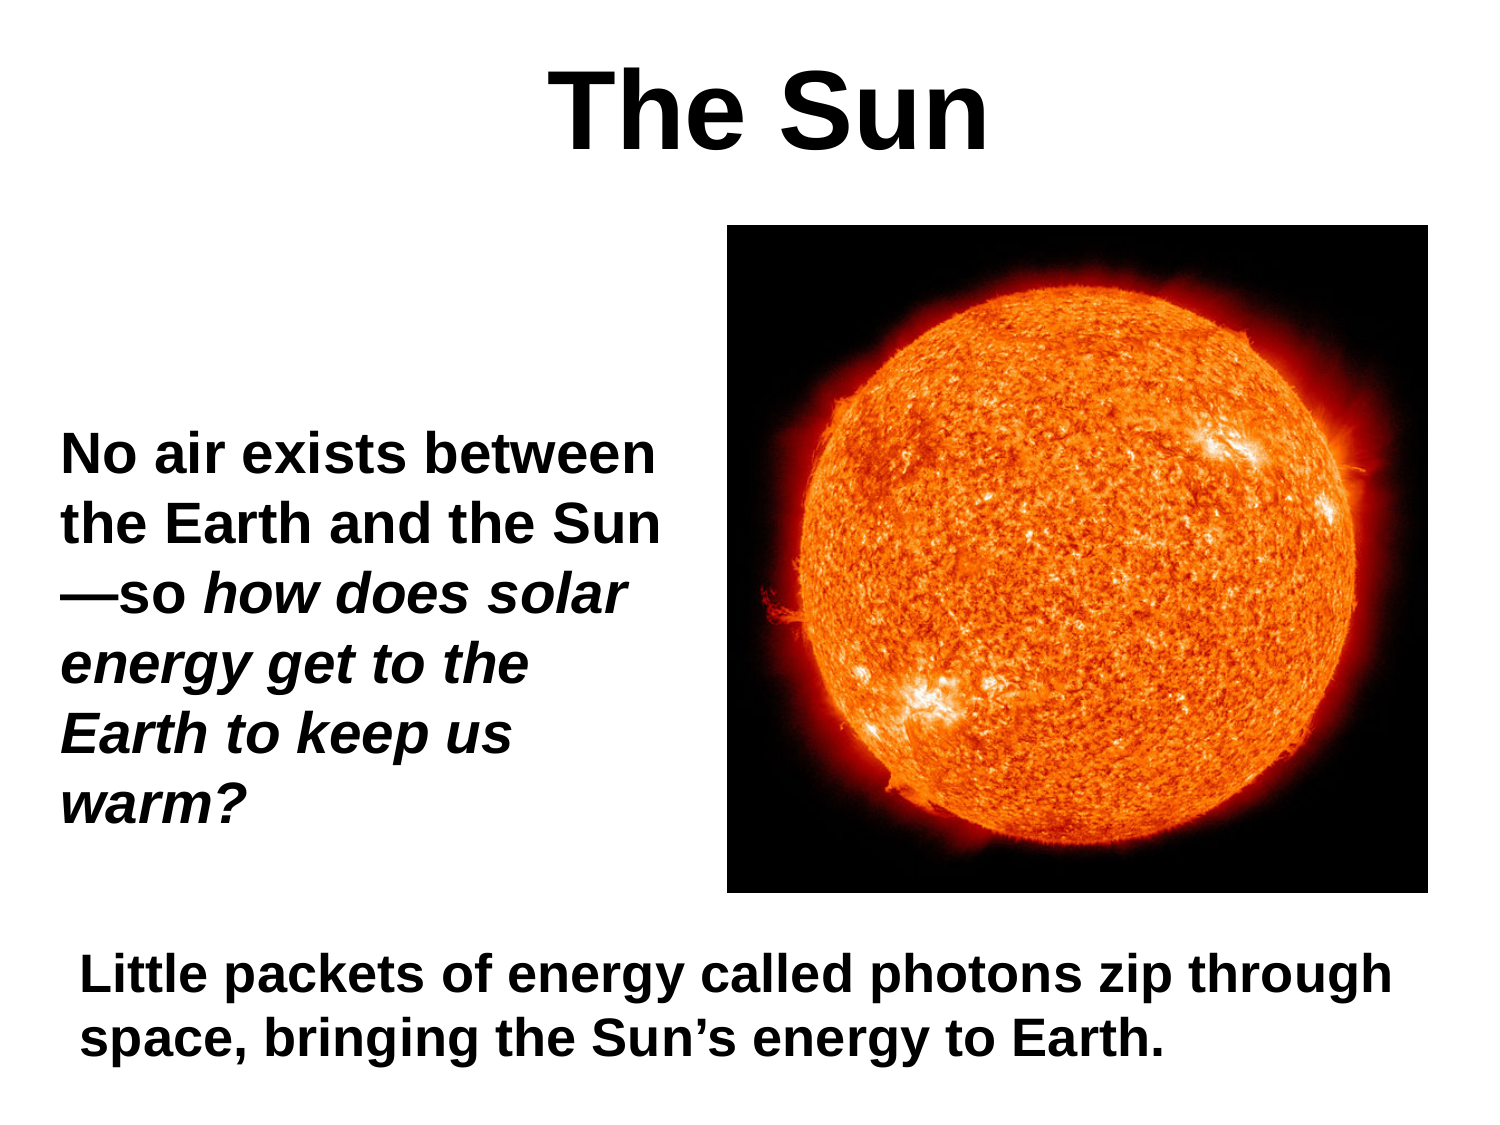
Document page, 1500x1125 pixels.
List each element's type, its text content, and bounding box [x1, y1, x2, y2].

title The Sun [23, 15, 1479, 187]
text_box No air exists between the Earth and the Sun—so how does solar energy get to the Earth to keep us warm? [45, 407, 681, 862]
picture [727, 224, 1428, 893]
text_box Little packets of energy called photons zip through space, bringing the Sun’s energy to Earth. [64, 930, 1427, 1087]
